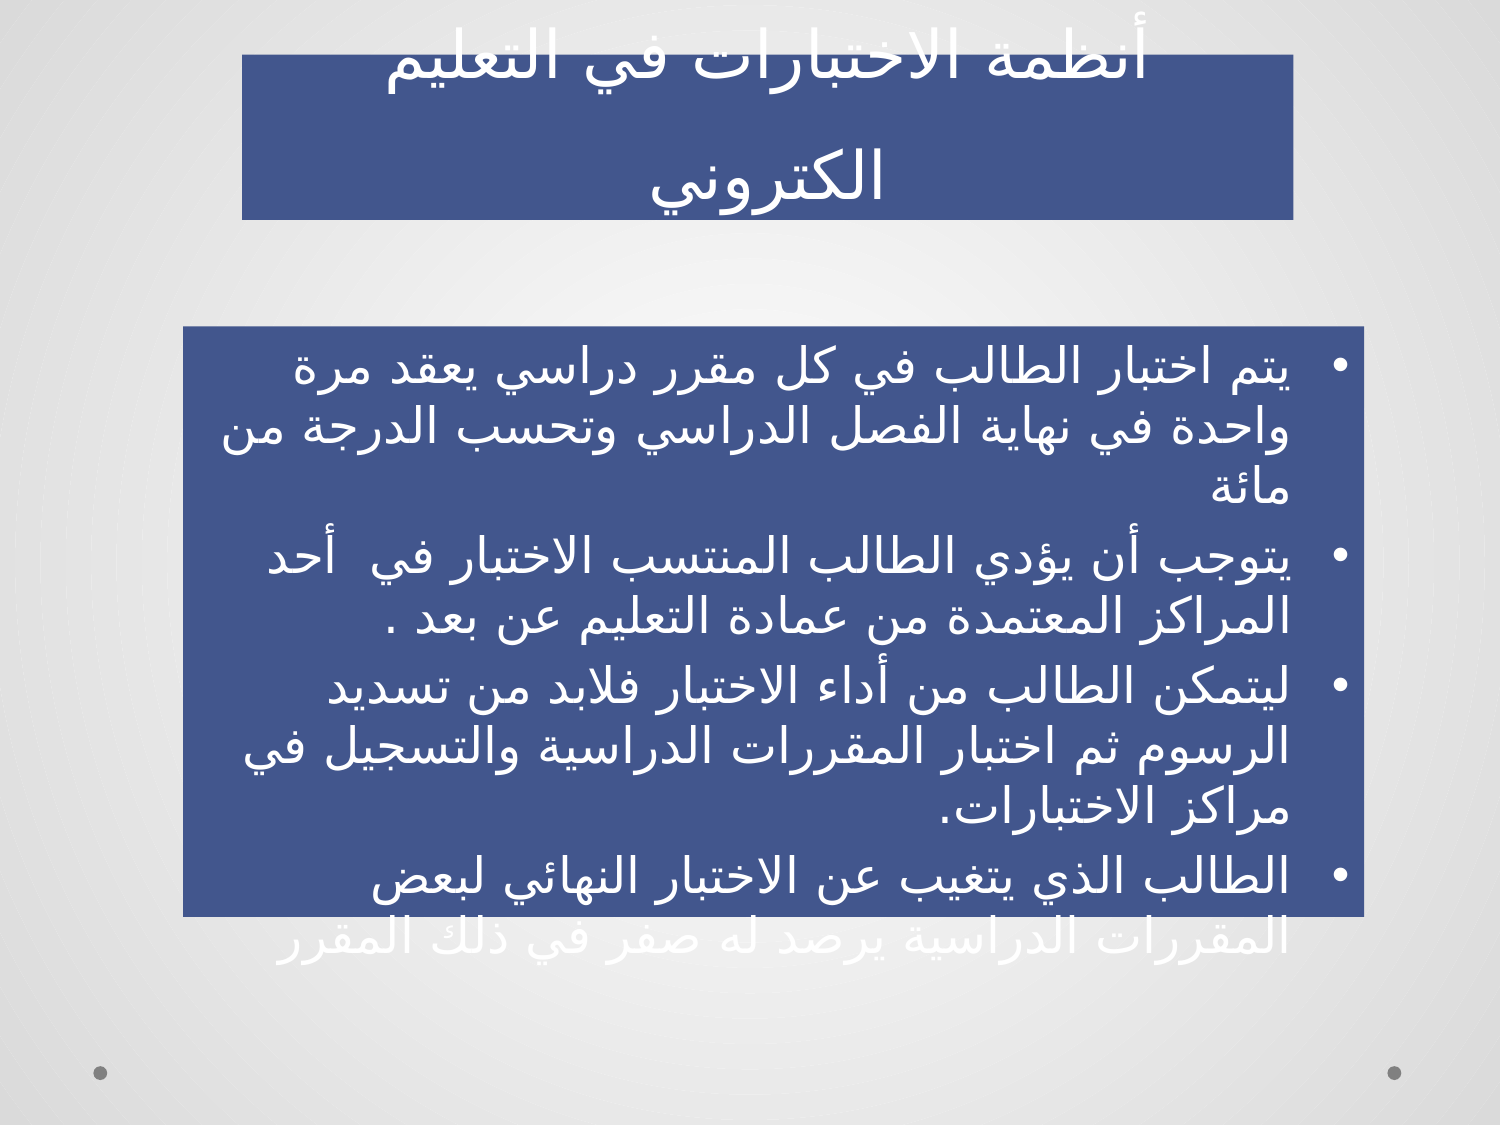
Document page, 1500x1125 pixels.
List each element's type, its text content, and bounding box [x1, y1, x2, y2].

list يتم اختبار الطالب في كل مقرر دراسي يعقد مرة واحدة في نهاية الفصل الدراسي وتحسب الدرجة من مائة يتوجب أن يؤدي الطالب المنتسب الاختبار في أحد المراكز المعتمدة من عمادة التعليم عن بعد . ليتمكن الطالب من أداء الاختبار فلابد من تسديد الرسوم ثم اختبار المقررات الدراسية والتسجيل في مراكز الاختبارات. الطالب الذي يتغيب عن الاختبار النهائي لبعض المقررات الدراسية يرصد له صفر في ذلك المقرر [183, 326, 1365, 917]
title أنظمة الاختبارات في التعليم الكتروني [242, 54, 1294, 220]
